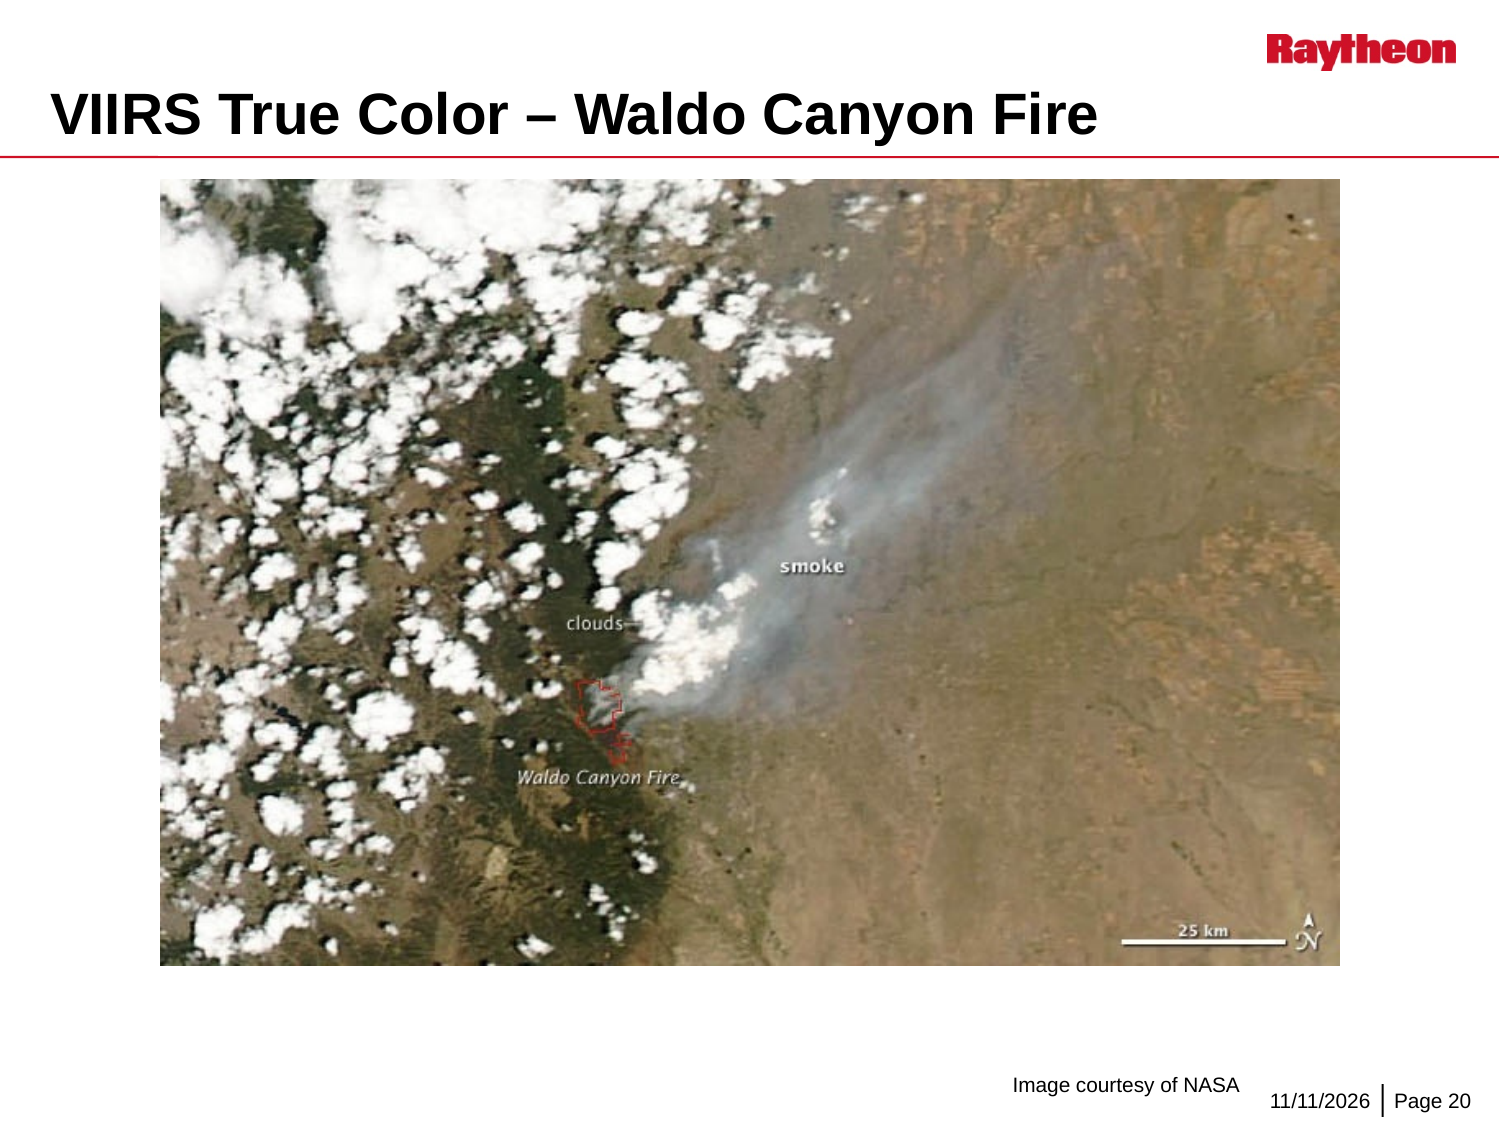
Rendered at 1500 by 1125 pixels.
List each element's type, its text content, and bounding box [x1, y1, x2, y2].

picture [1267, 34, 1456, 71]
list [160, 179, 1340, 966]
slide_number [1175, 1087, 1371, 1118]
text_box Image courtesy of NASA [997, 1064, 1255, 1104]
title VIIRS True Color – Waldo Canyon Fire [49, 16, 1203, 154]
